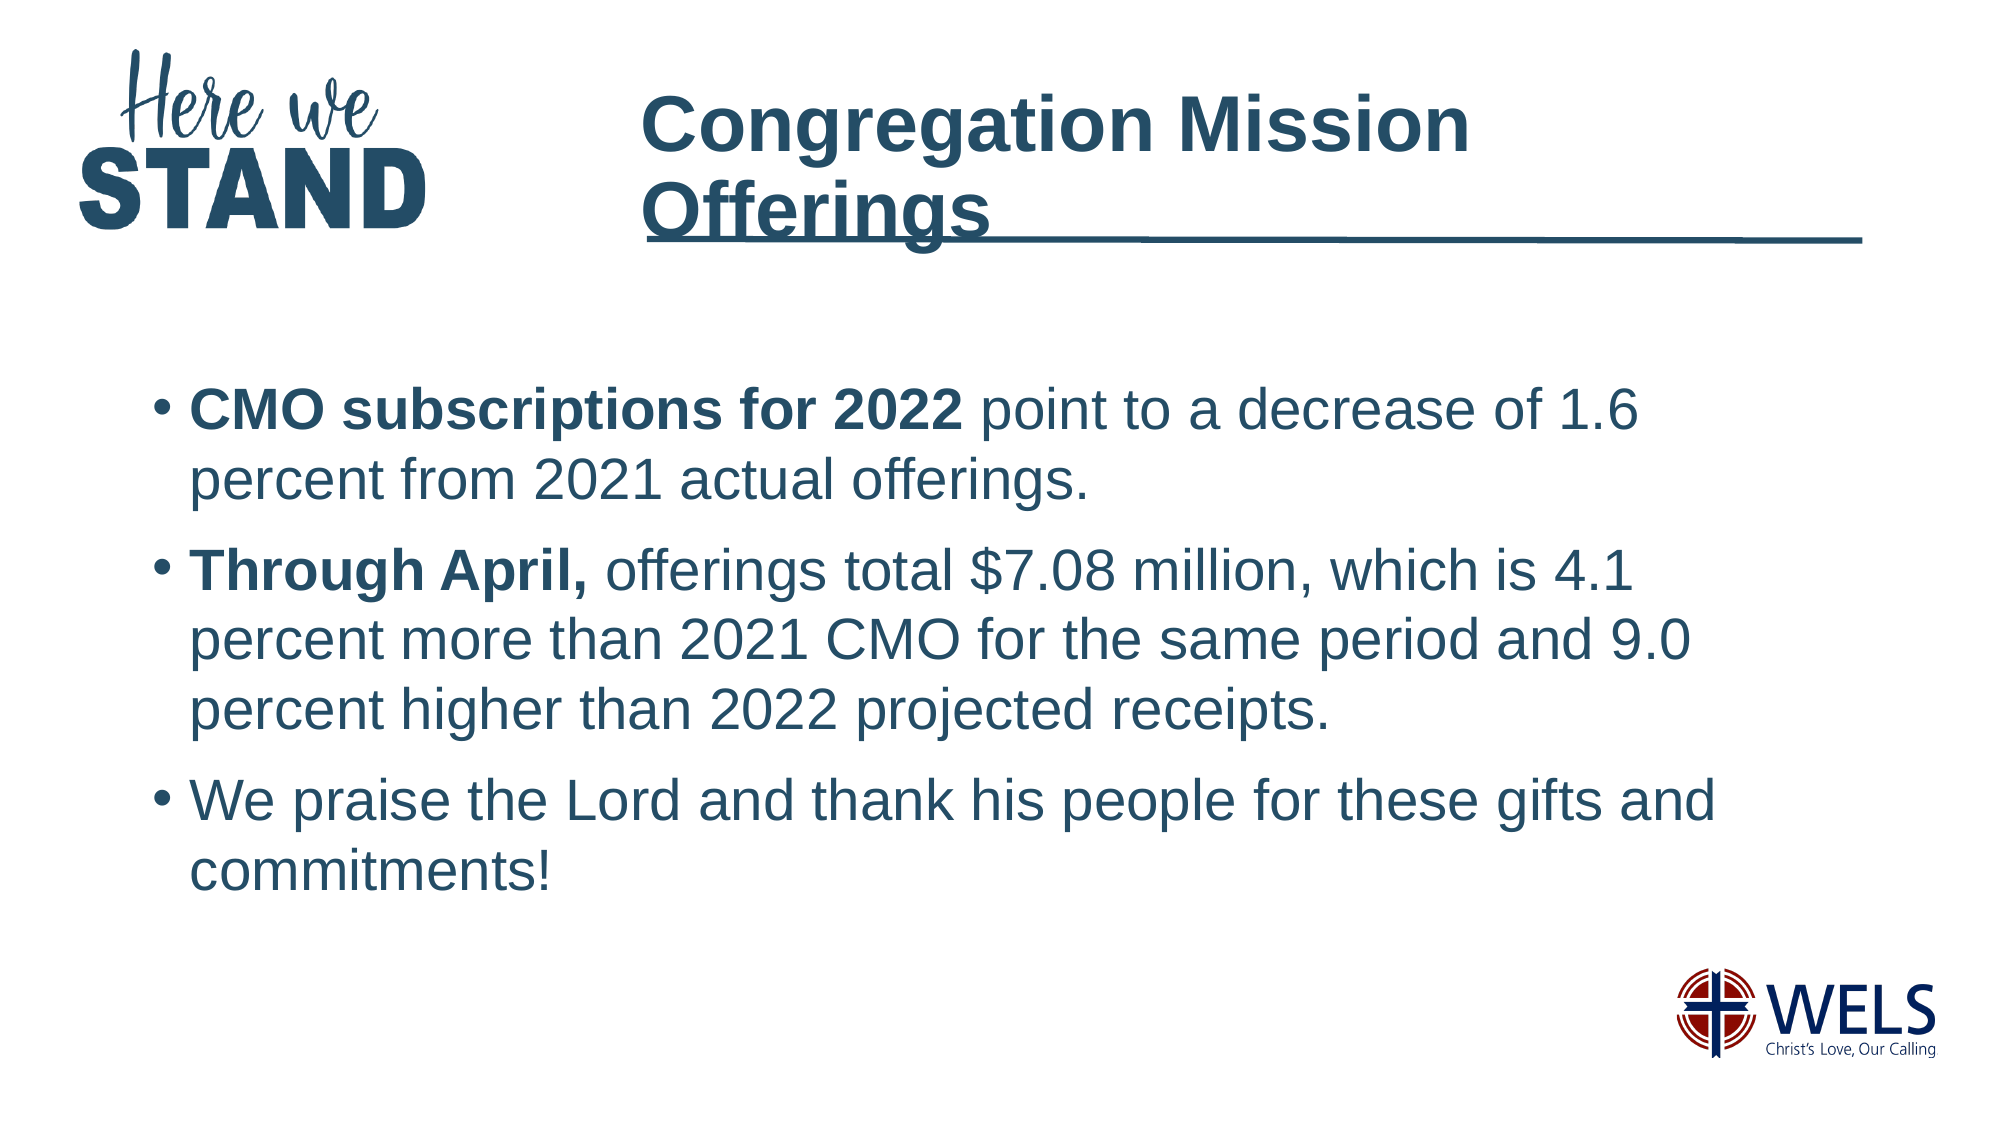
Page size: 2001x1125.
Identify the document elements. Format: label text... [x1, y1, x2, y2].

title Congregation Mission Offerings [625, 59, 1863, 278]
list CMO subscriptions for 2022 point to a decrease of 1.6 percent from 2021 actual offerings. Through April, offerings total $7.08 million, which is 4.1 percent more than 2021 CMO for the same period and 9.0 percent higher than 2022 projected receipts. We praise the Lord and thank his people for these gifts and commitments! [137, 363, 1863, 1014]
